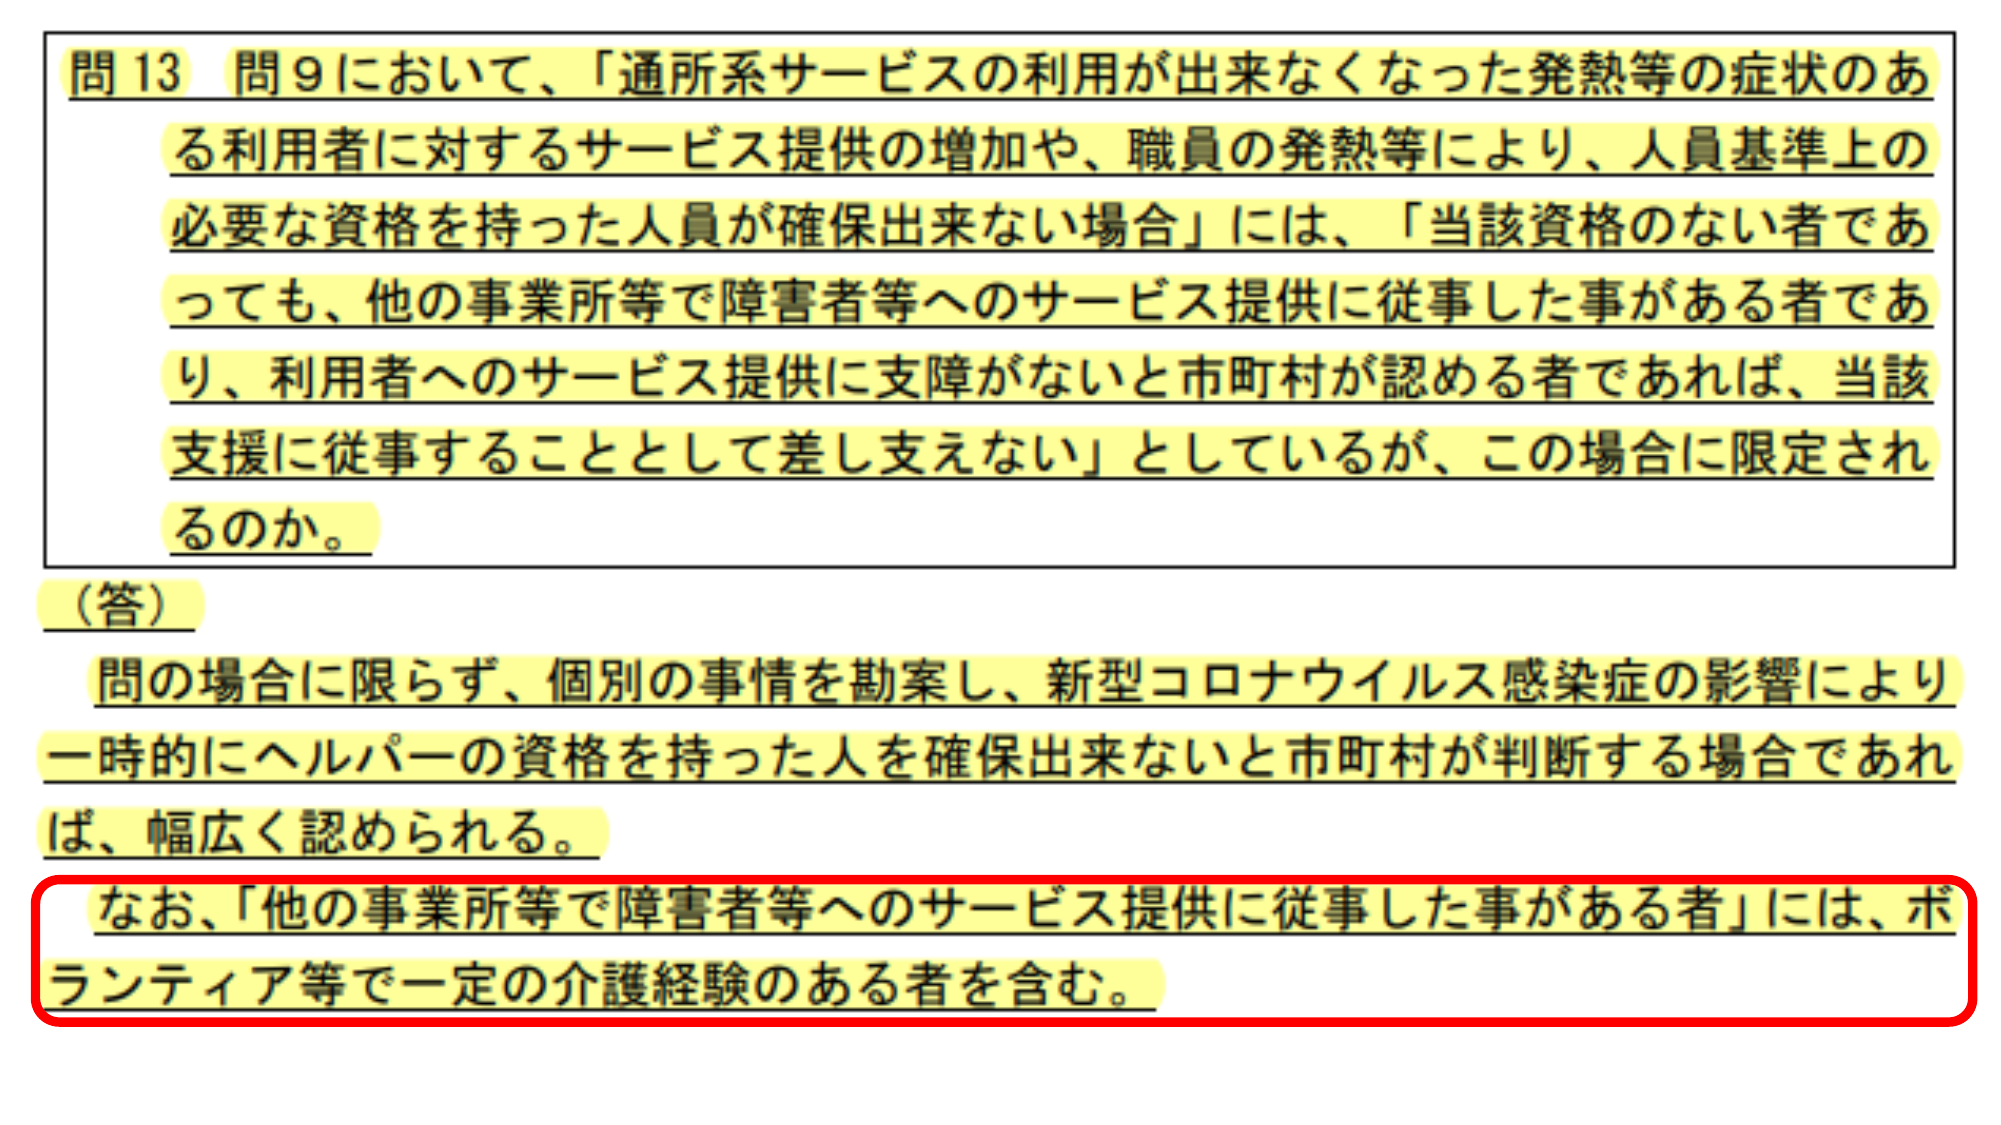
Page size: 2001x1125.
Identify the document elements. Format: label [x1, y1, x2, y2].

picture [35, 26, 1973, 1022]
